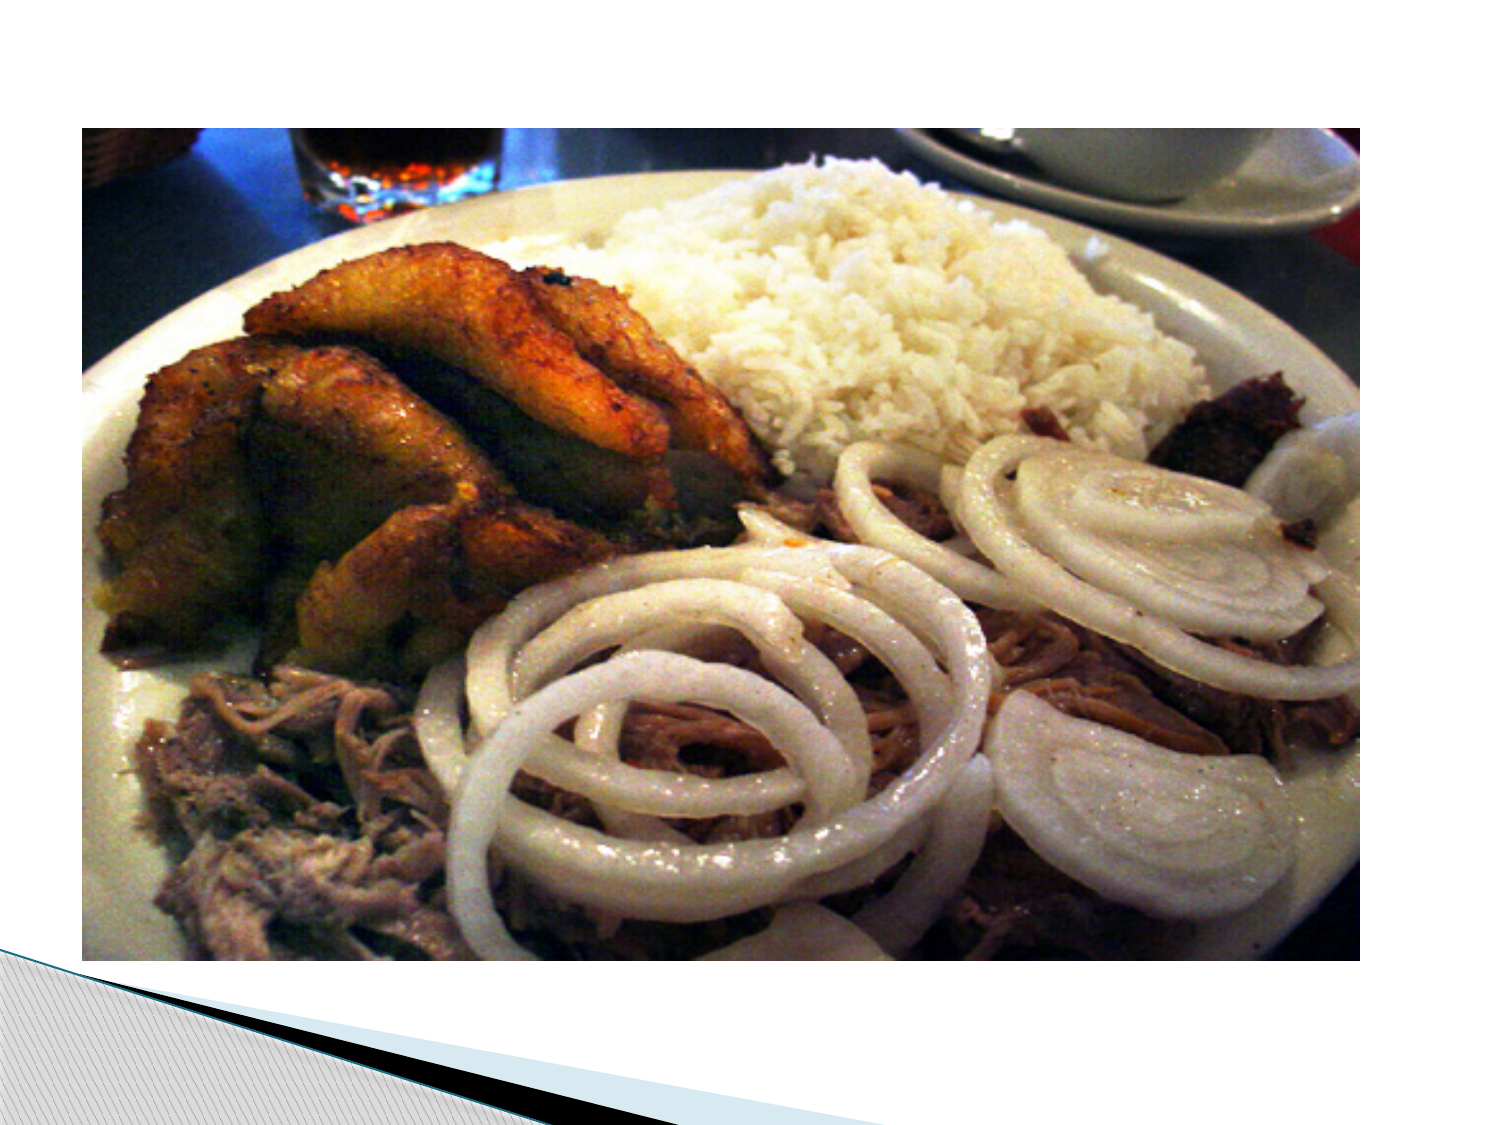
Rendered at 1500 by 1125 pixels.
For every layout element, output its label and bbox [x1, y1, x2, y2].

list [81, 128, 1360, 962]
